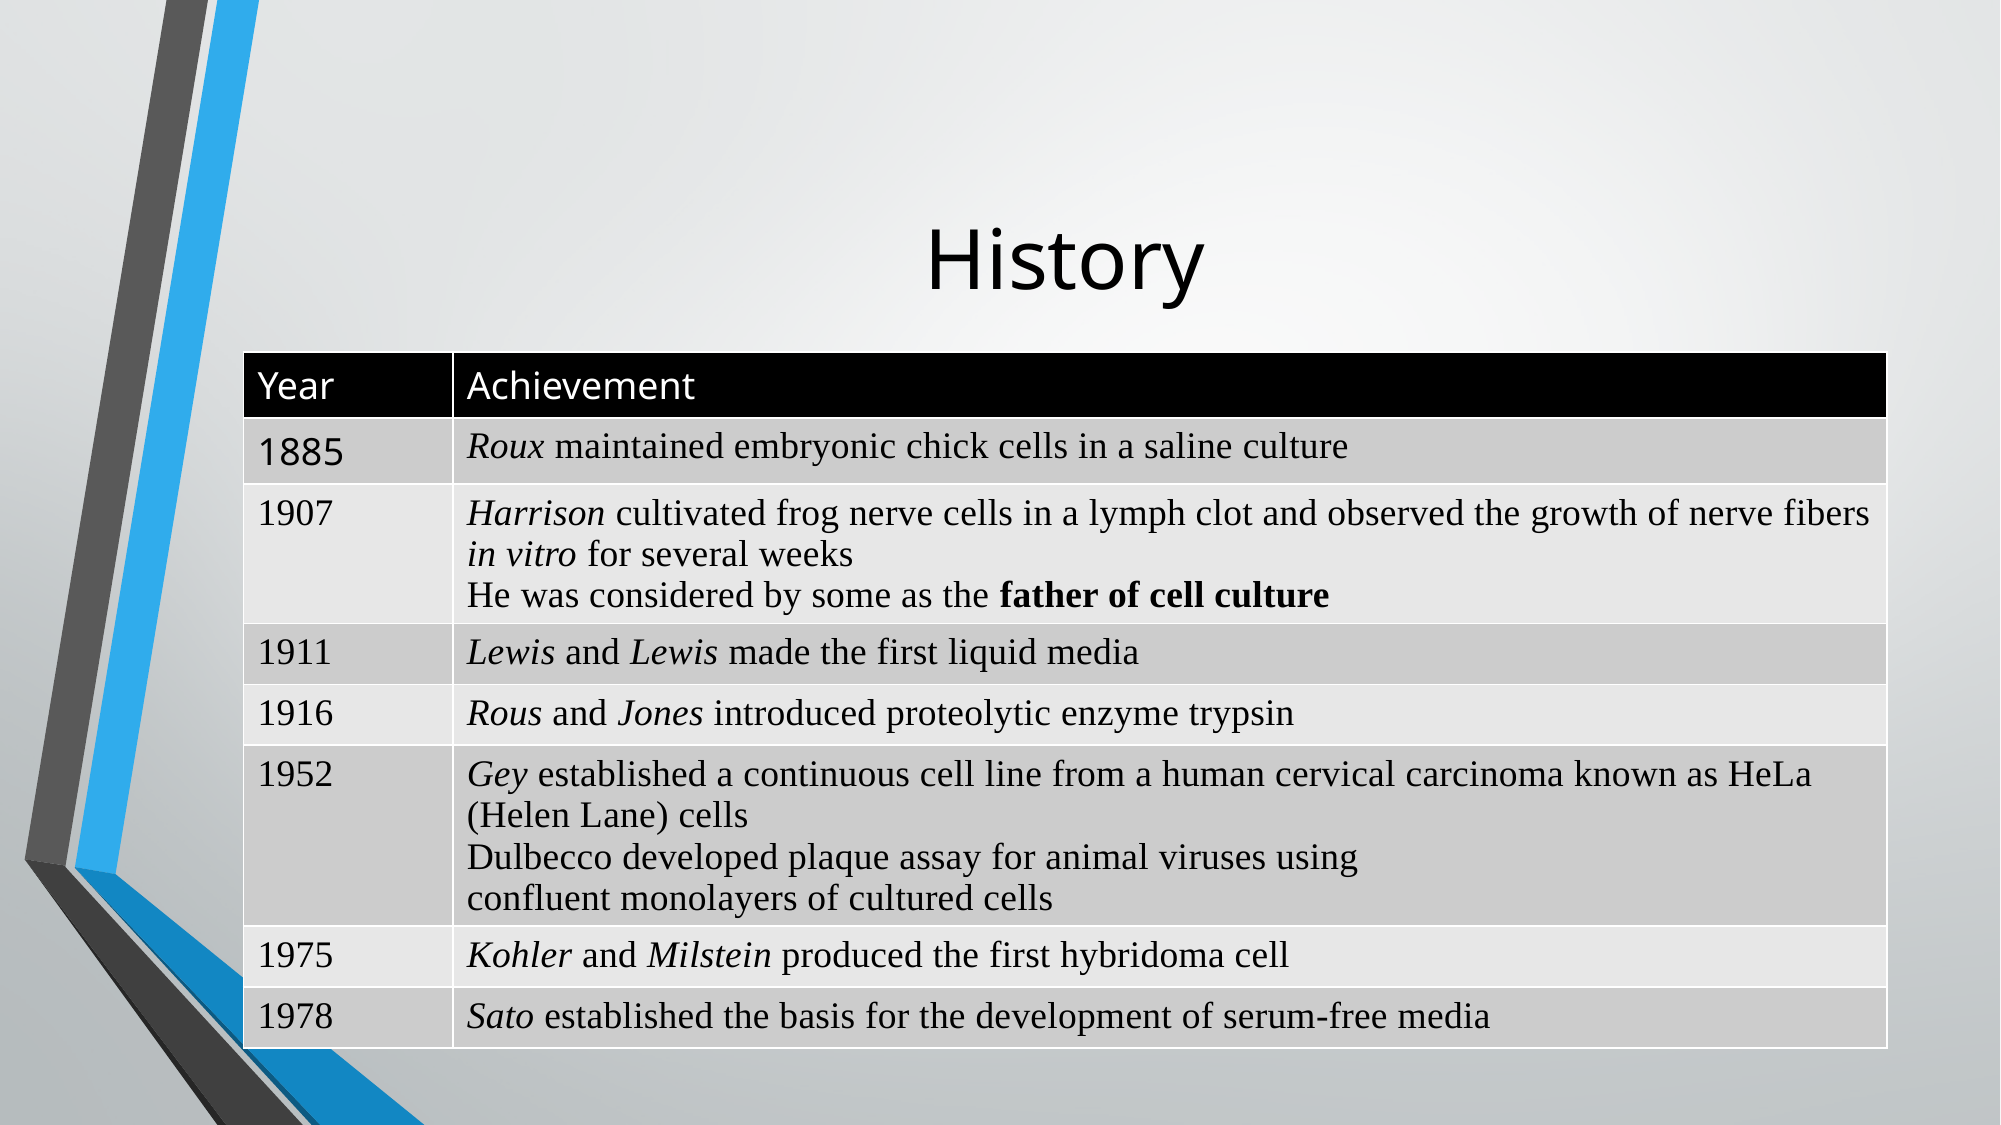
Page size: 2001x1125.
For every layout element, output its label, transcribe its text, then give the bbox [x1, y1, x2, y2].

table_cell Harrison cultivated frog nerve cells in a lymph clot and observed the growth of nerve fibers in vitro for several weeks He was considered by some as the father of cell culture [454, 485, 1886, 623]
table_cell Rous and Jones introduced proteolytic enzyme trypsin [454, 685, 1886, 744]
table_cell Gey established a continuous cell line from a human cervical carcinoma known as HeLa (Helen Lane) cells Dulbecco developed plaque assay for animal viruses using confluent monolayers of cultured cells [454, 746, 1886, 925]
table_cell Kohler and Milstein produced the first hybridoma cell [454, 927, 1886, 986]
table_cell 1916 [244, 685, 452, 744]
table_cell Roux maintained embryonic chick cells in a saline culture [454, 419, 1886, 483]
table_header Achievement [454, 353, 1886, 417]
table_cell 1911 [244, 624, 452, 684]
table_cell 1975 [244, 927, 452, 986]
table_cell 1885 [244, 419, 452, 483]
table_cell 1907 [244, 485, 452, 623]
table_cell 1978 [244, 988, 452, 1047]
table_cell Lewis and Lewis made the first liquid media [454, 624, 1886, 684]
title History [243, 112, 1887, 351]
table_cell 1952 [244, 746, 452, 925]
table_cell Sato established the basis for the development of serum-free media [454, 988, 1886, 1047]
table_header Year [244, 353, 452, 417]
